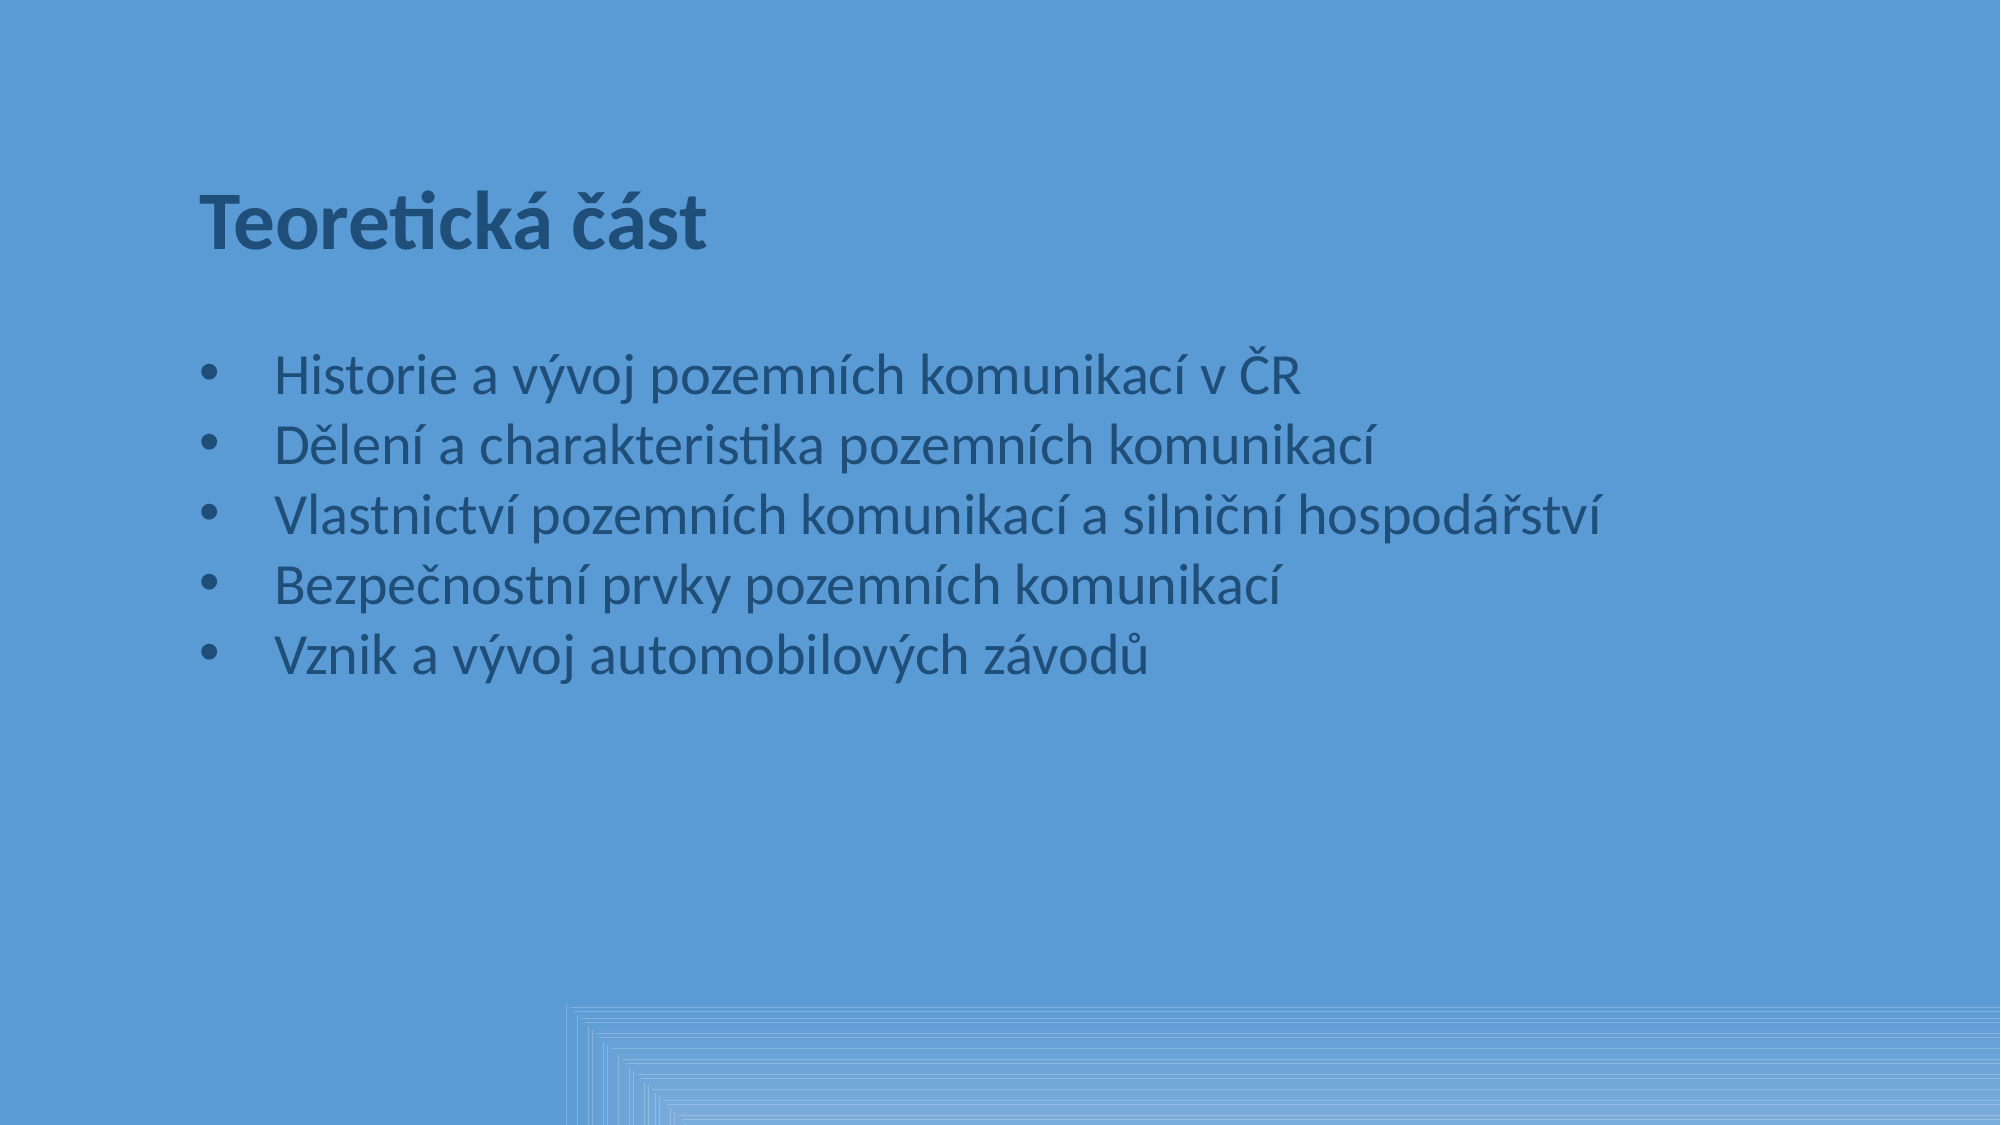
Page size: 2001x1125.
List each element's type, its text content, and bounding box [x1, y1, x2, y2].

text_box Teoretická část Historie a vývoj pozemních komunikací v ČR Dělení a charakteristika pozemních komunikací Vlastnictví pozemních komunikací a silniční hospodářství Bezpečnostní prvky pozemních komunikací Vznik a vývoj automobilových závodů [184, 158, 1955, 694]
